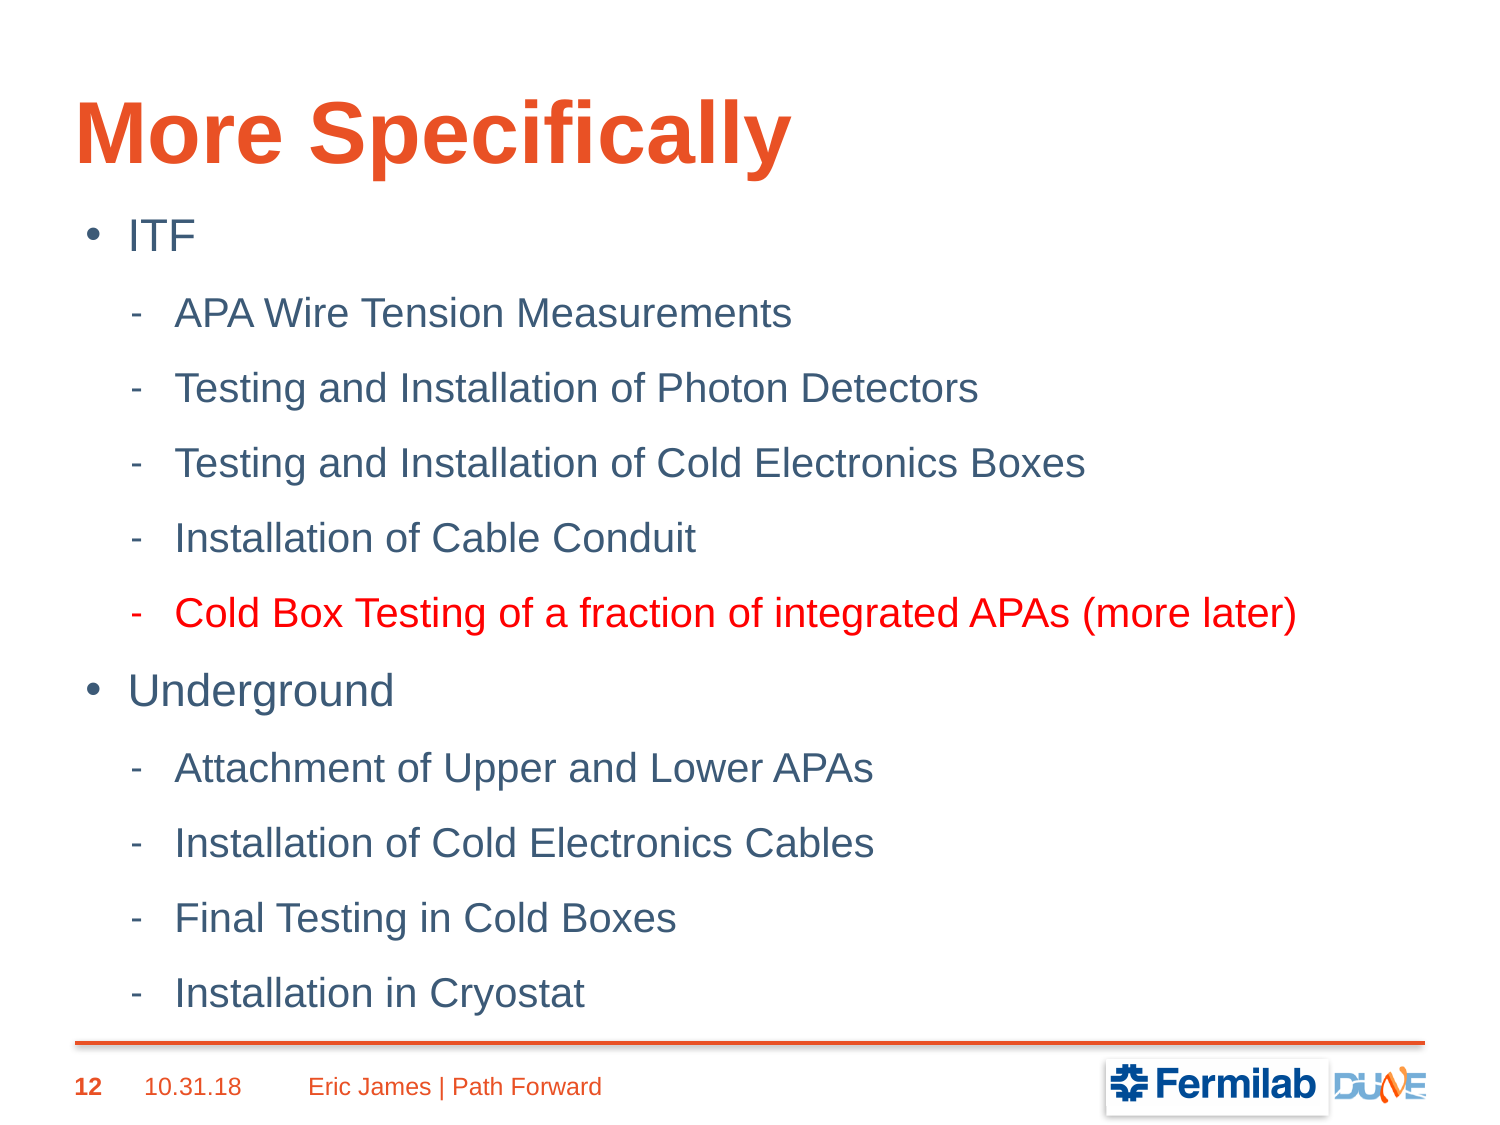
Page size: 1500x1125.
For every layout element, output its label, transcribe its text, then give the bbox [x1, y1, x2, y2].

title More Specifically [74, 75, 1441, 183]
list ITF APA Wire Tension Measurements Testing and Installation of Photon Detectors Testing and Installation of Cold Electronics Boxes Installation of Cable Conduit Cold Box Testing of a fraction of integrated APAs (more later) Underground Attachment of Upper and Lower APAs Installation of Cold Electronics Cables Final Testing in Cold Boxes Installation in Cryostat [85, 198, 1325, 1111]
picture [1106, 1060, 1321, 1107]
text_box [1106, 1058, 1329, 1116]
picture [1333, 1064, 1427, 1104]
slide_number 12 [74, 1074, 85, 1101]
